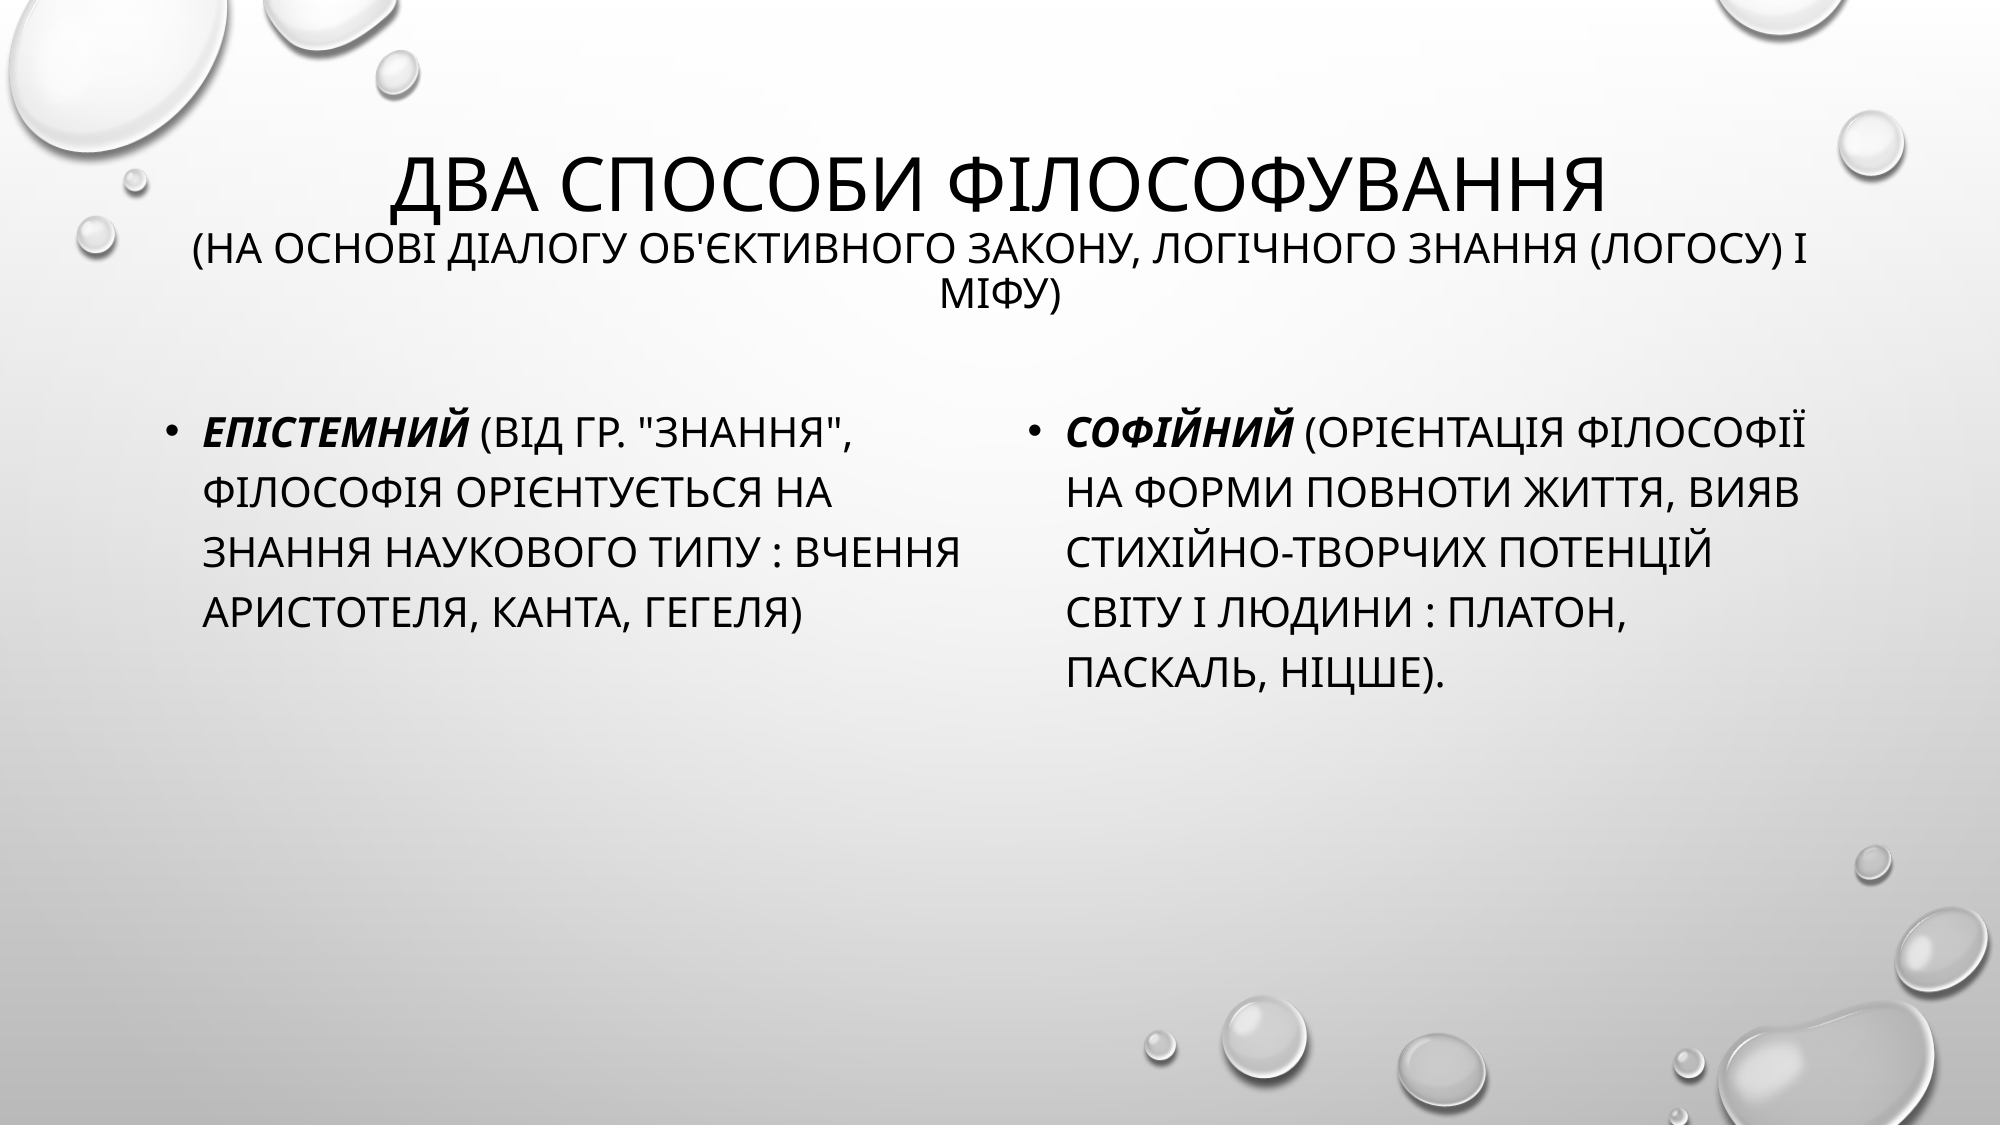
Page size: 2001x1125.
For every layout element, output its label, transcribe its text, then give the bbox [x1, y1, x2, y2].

list софійний (орієнтація філософії на форми повноти життя, вияв стихійно-творчих потенцій світу і людини : Платон, Паскаль, Ніцше). [1012, 388, 1850, 950]
list епістемний (від гр. "знання", філософія орієнтується на знання наукового типу : вчення Аристотеля, Канта, Гегеля) [149, 388, 988, 950]
picture [0, 0, 2000, 1125]
title два способи філософування (на основі діалогу об'єктивного закону, логічного знання (Логосу) і міфу) [149, 101, 1851, 364]
